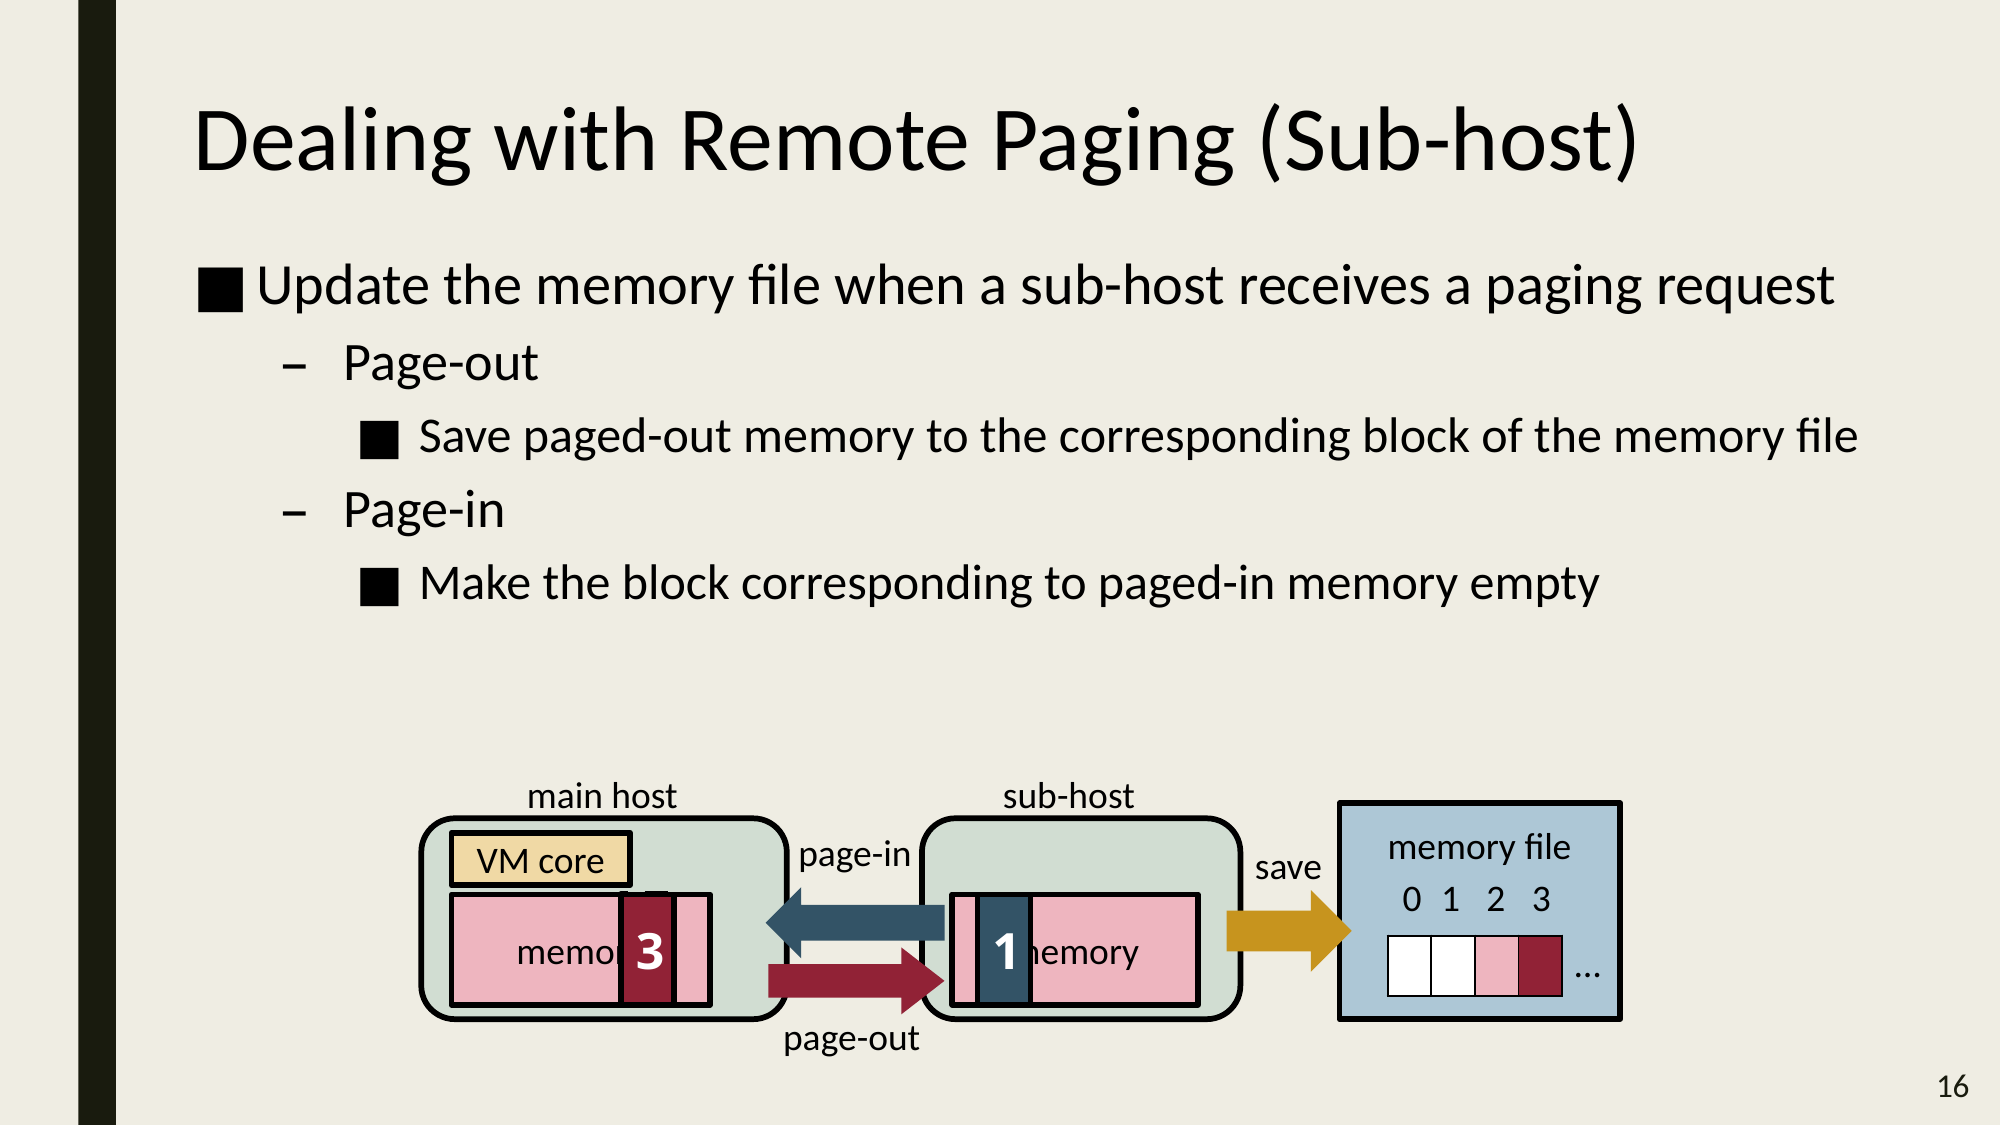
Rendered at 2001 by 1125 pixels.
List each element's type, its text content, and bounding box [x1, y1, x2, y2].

text_box save [1240, 834, 1338, 895]
text_box sub-host [988, 763, 1150, 815]
text_box [762, 884, 948, 961]
text_box page-in [783, 821, 929, 882]
text_box VM core [449, 830, 633, 888]
text_box memory [449, 892, 618, 1008]
text_box 3 [618, 892, 677, 1008]
text_box memory [949, 892, 975, 1008]
text_box memory file [1372, 814, 1587, 875]
text_box [1337, 800, 1623, 1022]
table_header [1519, 937, 1561, 995]
text_box page-out [768, 1005, 945, 1066]
table_header 3 [1517, 876, 1562, 935]
slide_number 16 [1722, 1050, 1985, 1118]
text_box memory [1033, 892, 1201, 1008]
table_header 1 [1426, 876, 1472, 935]
text_box main host [512, 763, 693, 815]
text_box [1223, 895, 1355, 975]
table_header [1476, 937, 1518, 995]
table_header 2 [1472, 876, 1517, 935]
text_box [919, 815, 1244, 1023]
text_box [765, 944, 948, 1005]
table_header [1432, 937, 1474, 995]
text_box [418, 815, 790, 1023]
text_box … [1560, 932, 1616, 992]
text_box memory [677, 892, 713, 1008]
list Update the memory file when a sub-host receives a paging request Page-out Save paged-out memory to the corresponding block of the memory file Page-in Make the block corresponding to paged-in memory empty [178, 244, 1891, 1045]
title Dealing with Remote Paging (Sub-host) [178, 57, 1891, 225]
text_box 1 [975, 892, 1033, 1008]
table_header 0 [1388, 876, 1426, 935]
table_header [1389, 937, 1430, 995]
